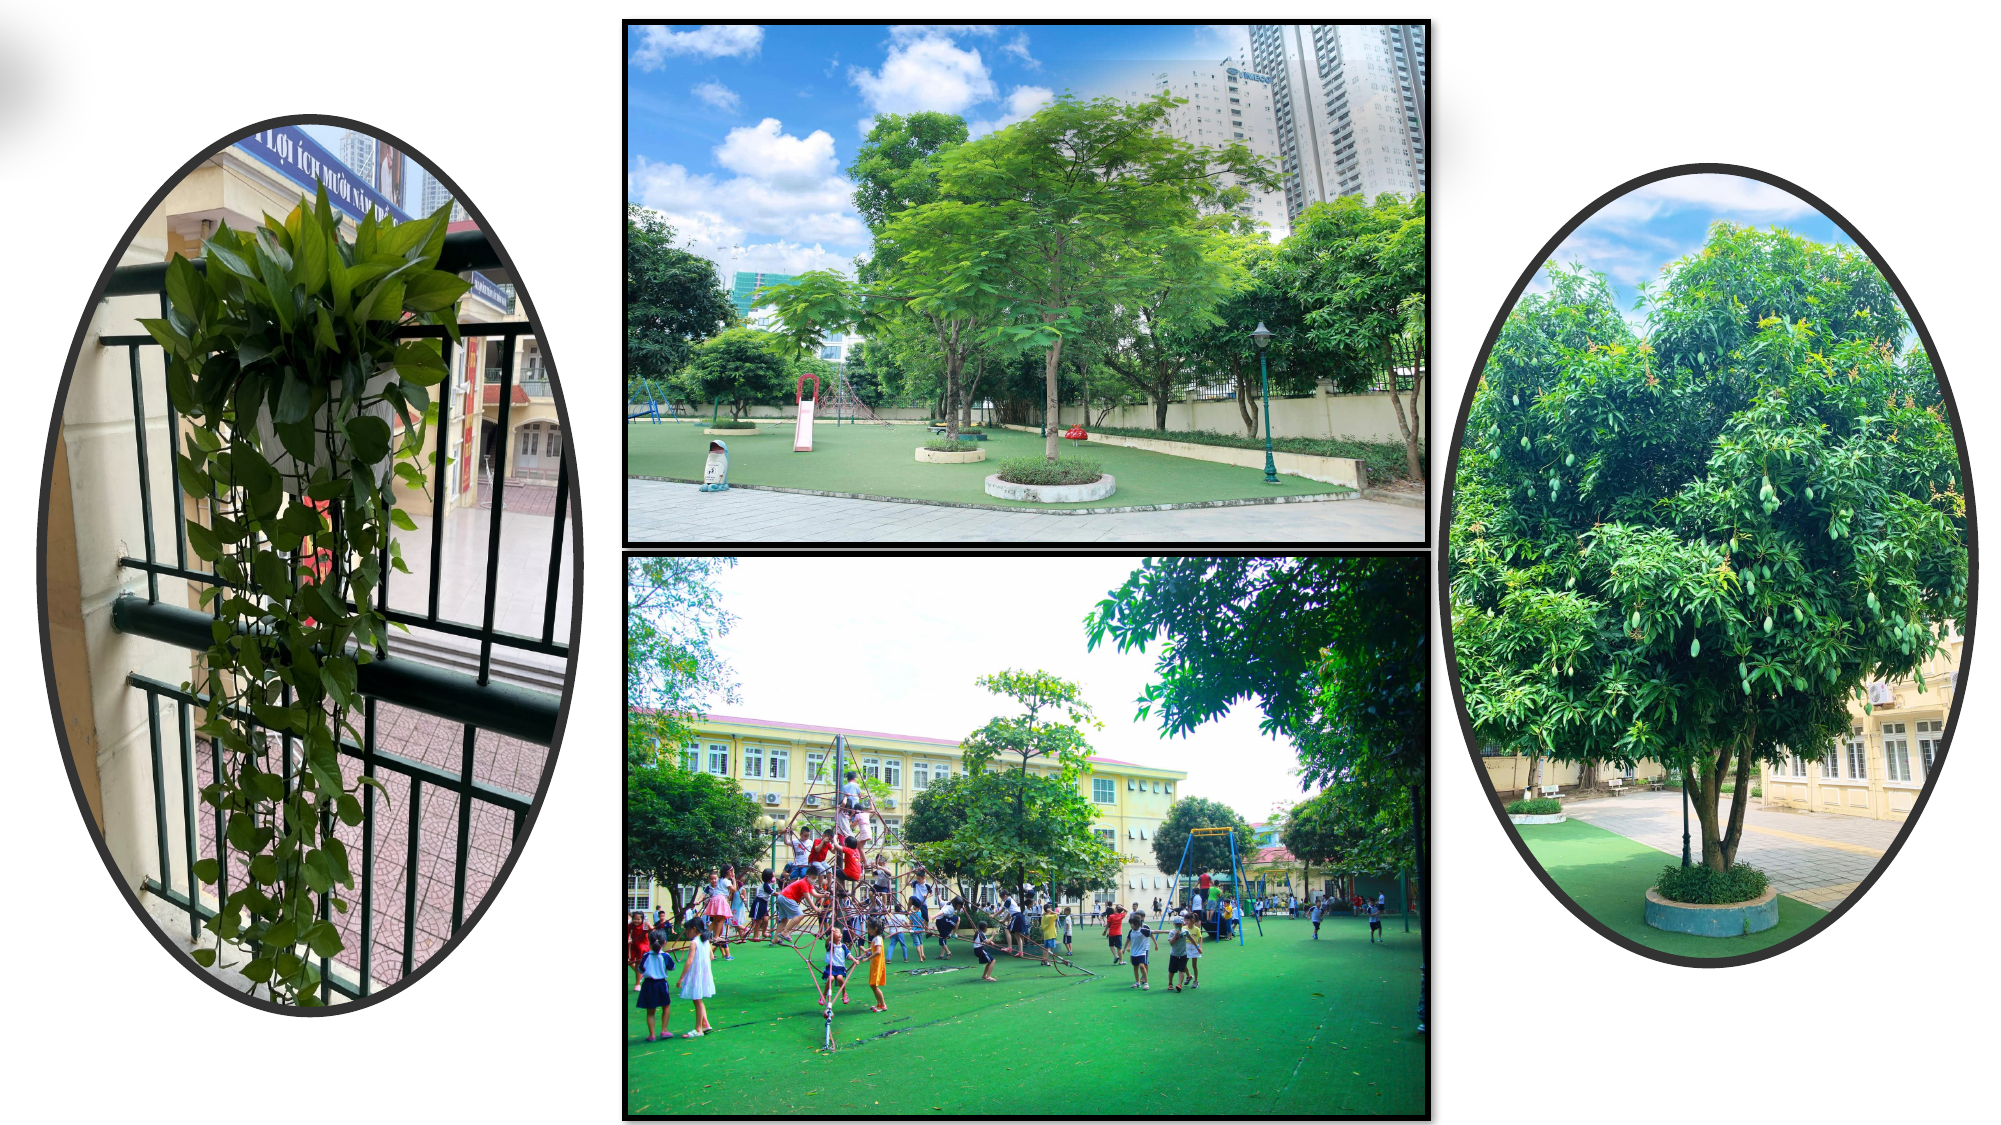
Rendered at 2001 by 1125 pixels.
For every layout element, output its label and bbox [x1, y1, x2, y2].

picture [627, 557, 1425, 1115]
picture [41, 119, 579, 1013]
picture [1443, 168, 1974, 964]
picture [627, 25, 1425, 543]
